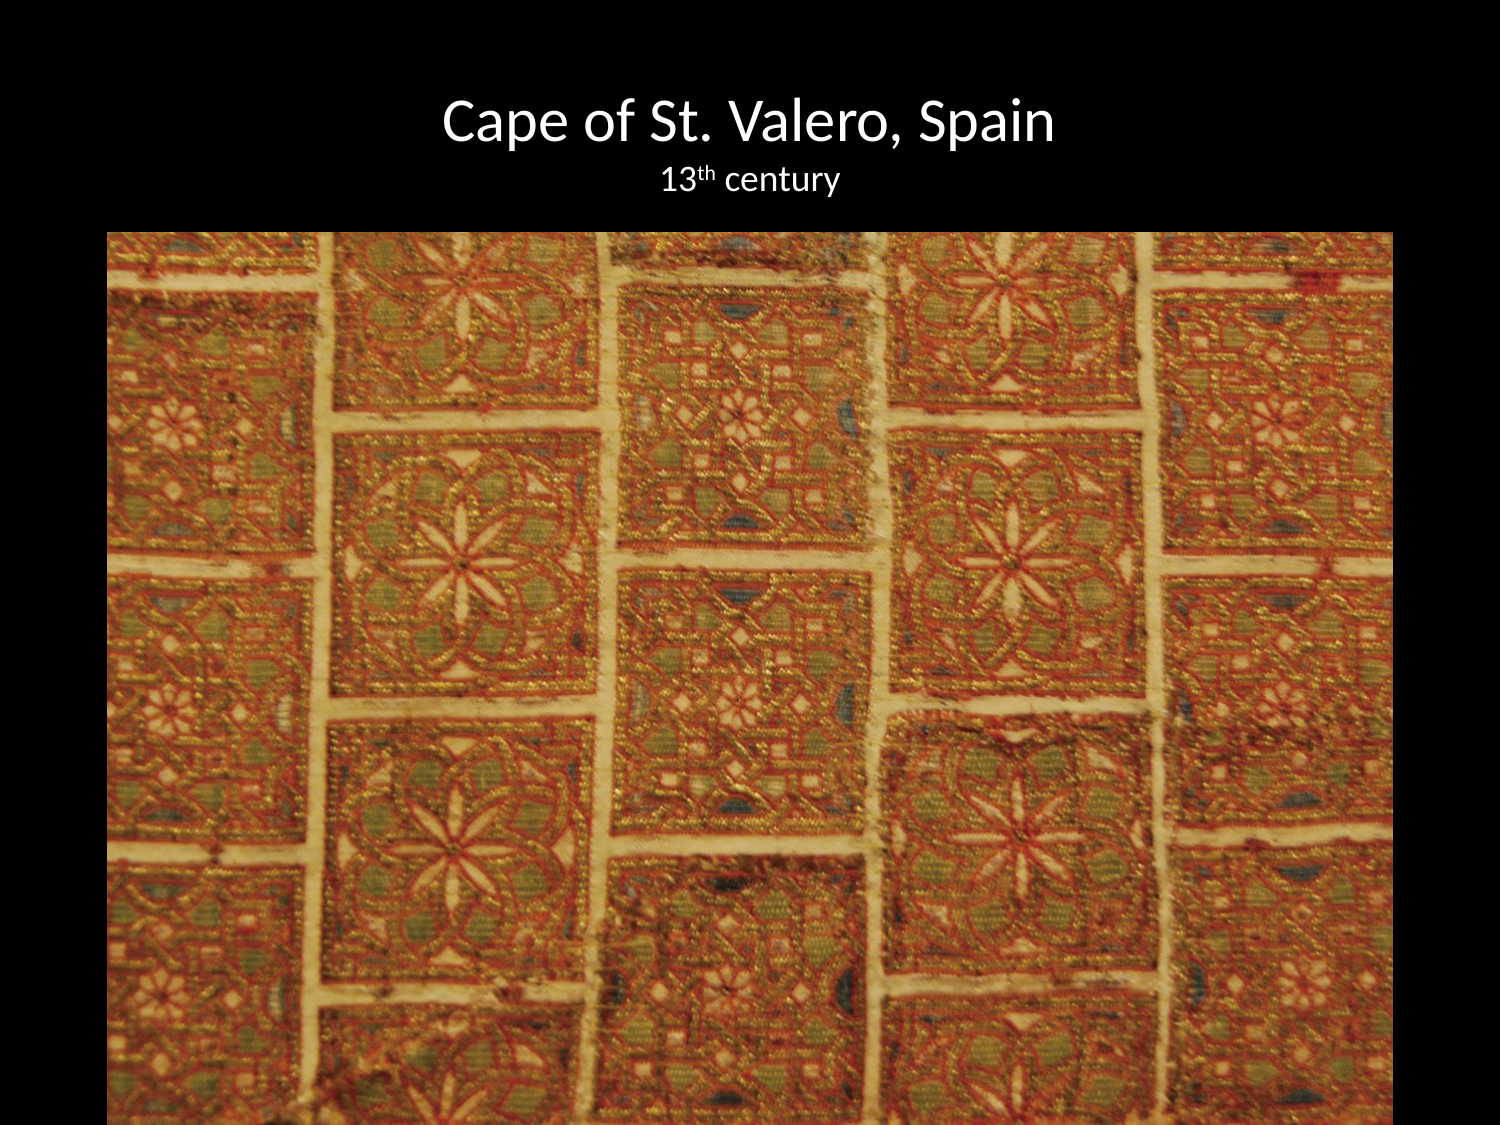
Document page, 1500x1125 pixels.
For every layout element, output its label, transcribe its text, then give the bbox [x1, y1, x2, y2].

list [106, 232, 1394, 1125]
title Cape of St. Valero, Spain 13th century [75, 45, 1425, 233]
